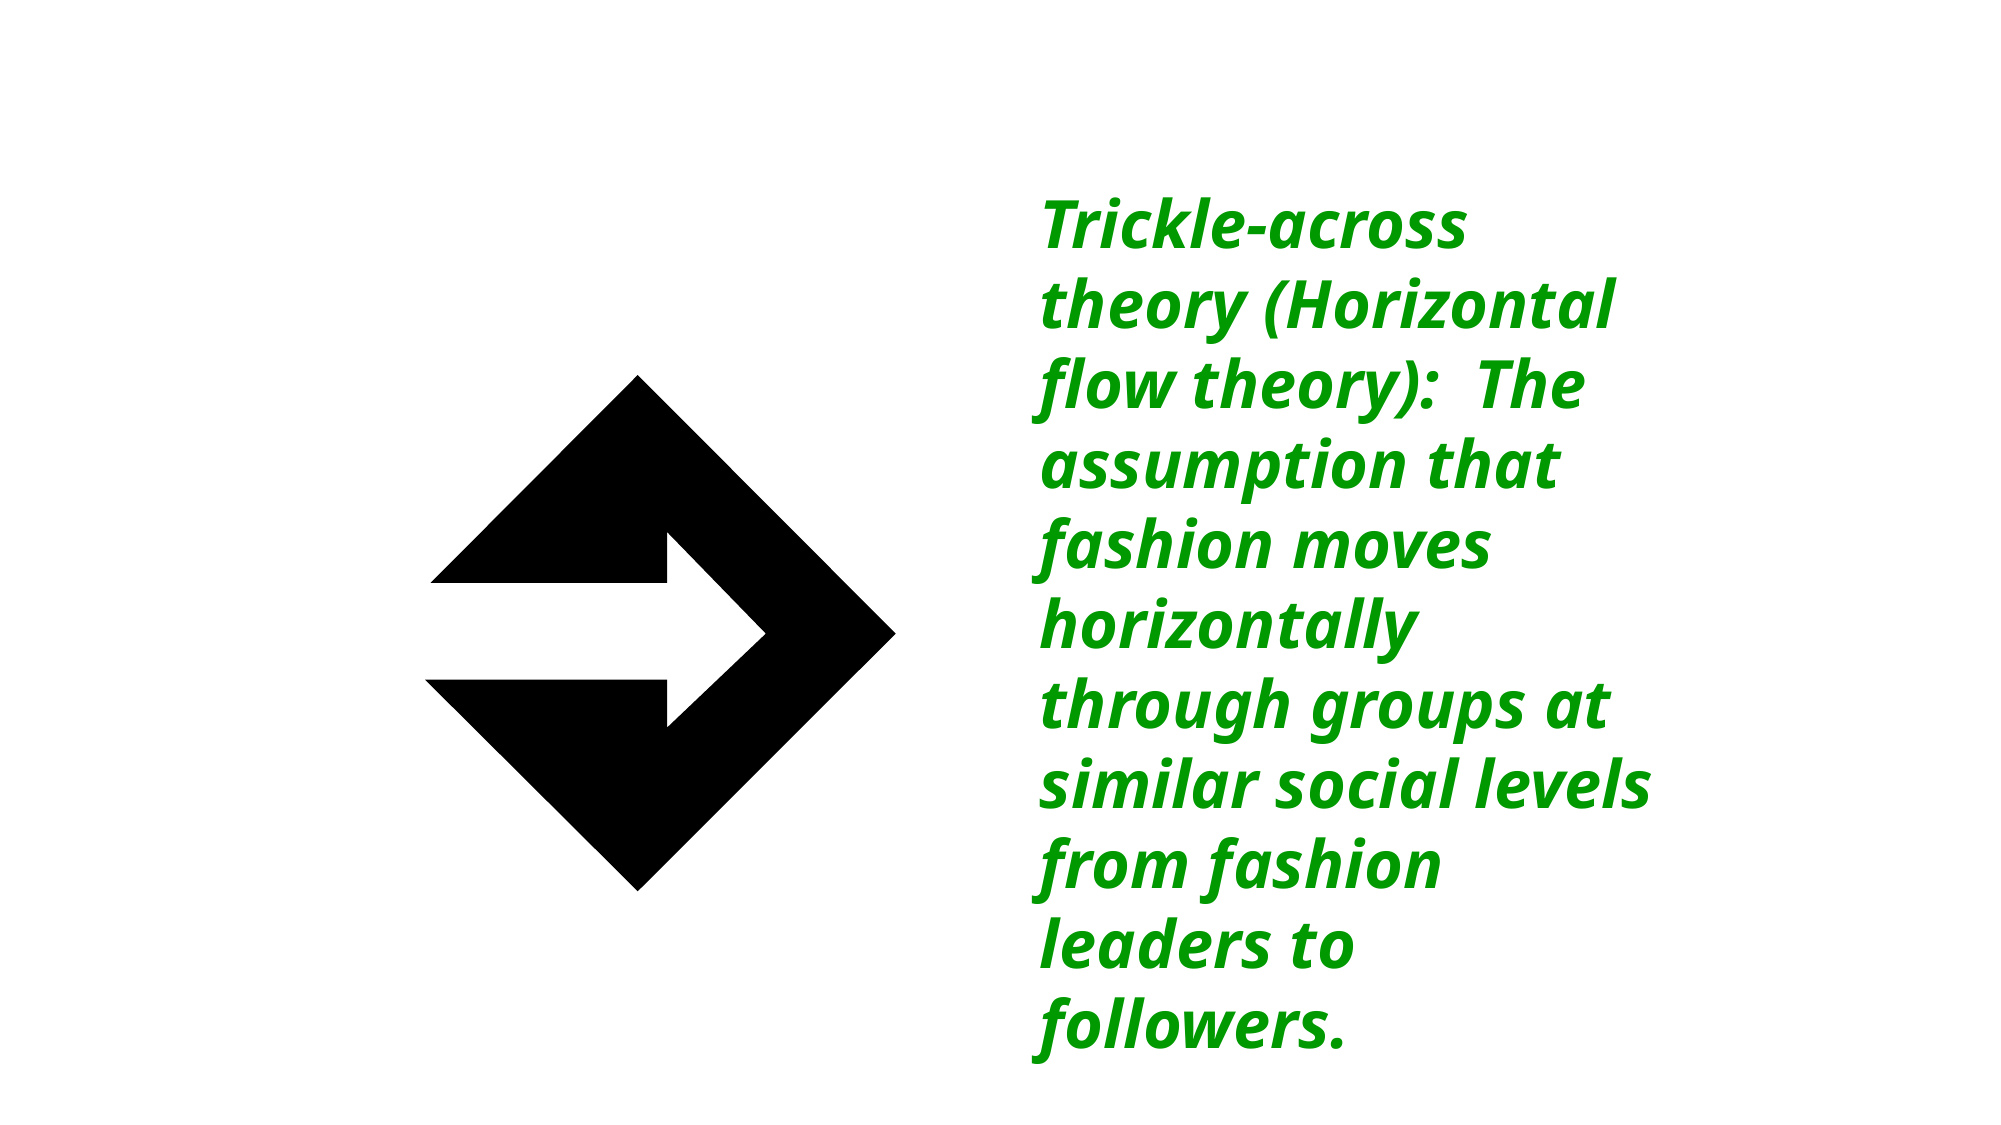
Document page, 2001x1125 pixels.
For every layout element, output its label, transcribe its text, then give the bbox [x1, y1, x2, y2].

picture [424, 374, 896, 892]
text_box Trickle-across theory (Horizontal flow theory): The assumption that fashion moves horizontally through groups at similar social levels from fashion leaders to followers. [1025, 174, 1675, 1070]
